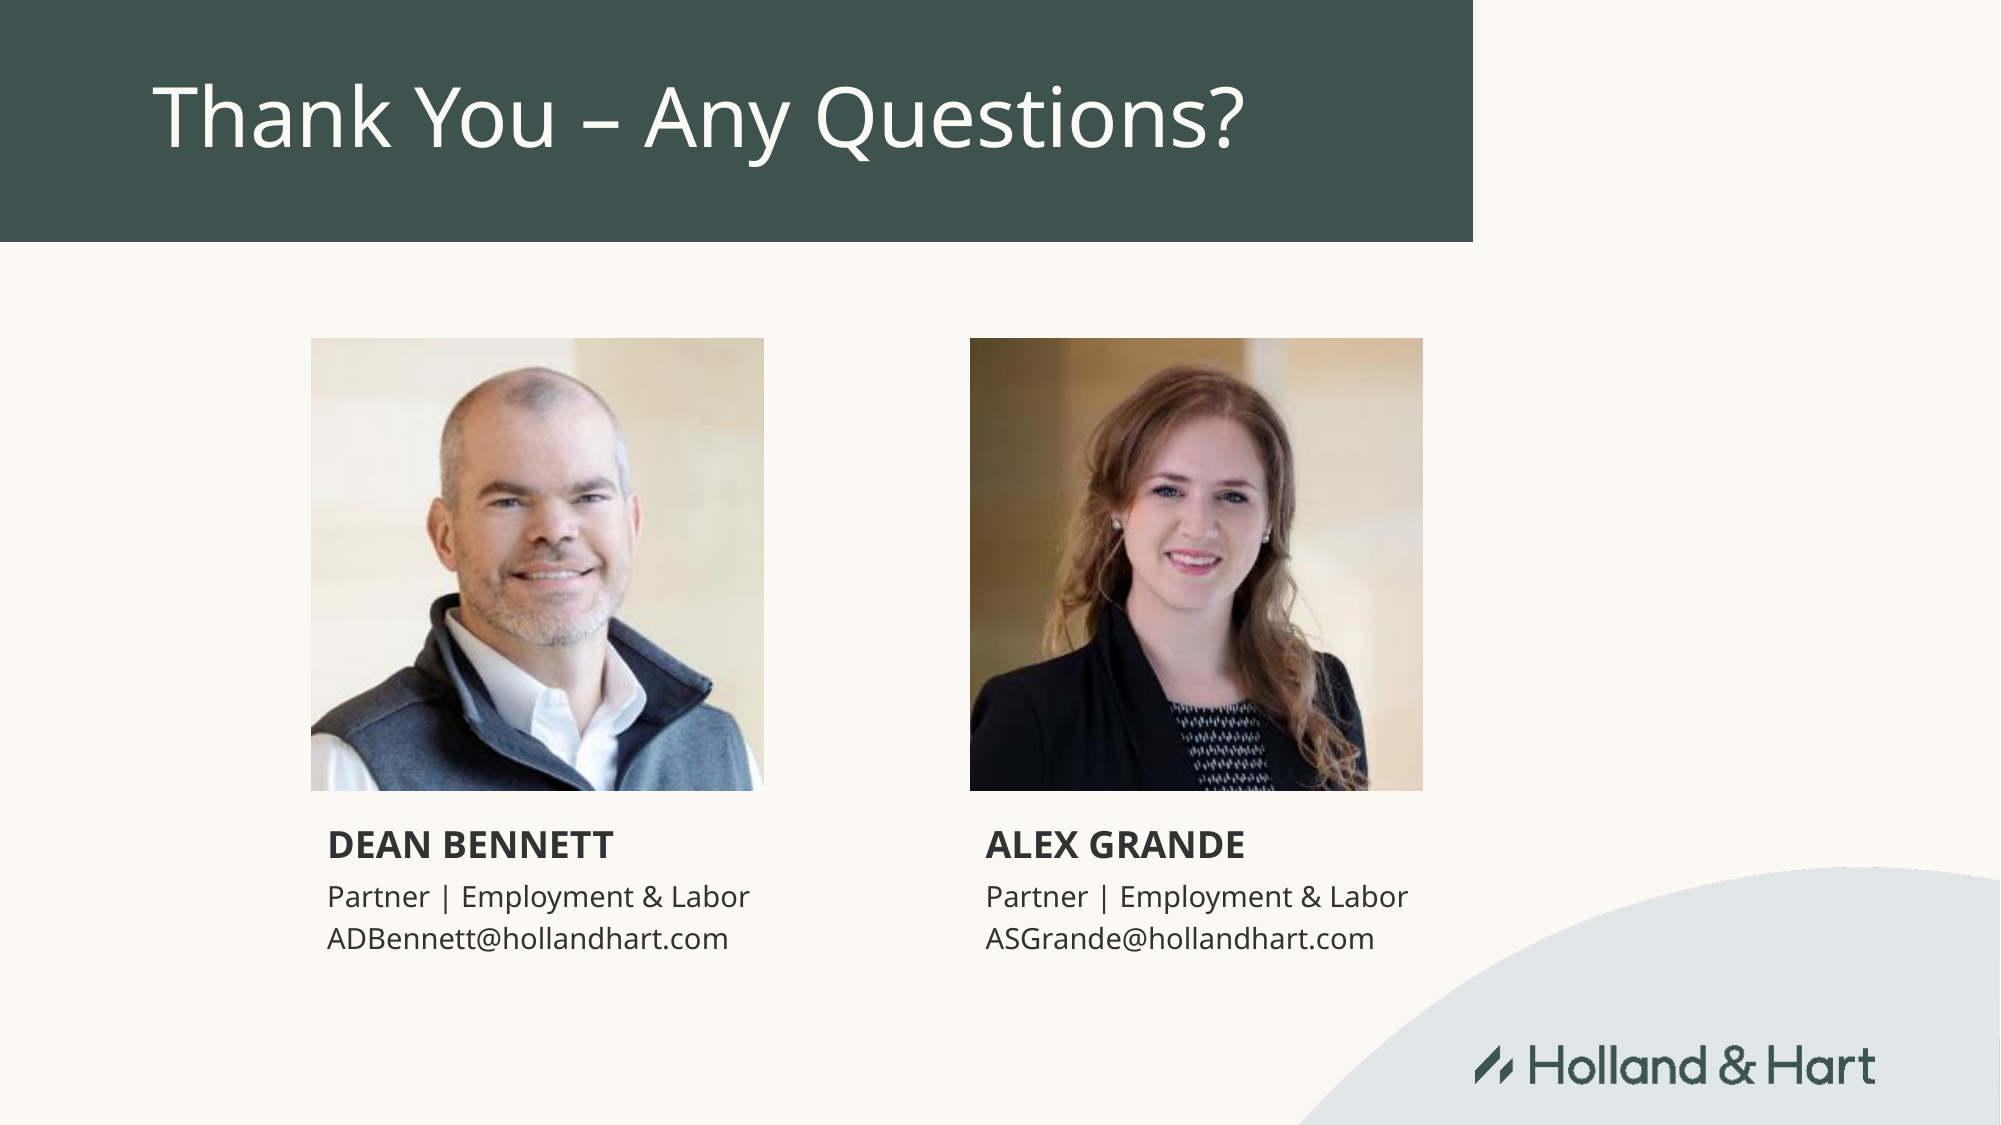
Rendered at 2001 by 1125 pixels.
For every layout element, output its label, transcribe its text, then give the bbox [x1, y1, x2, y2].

title Thank You – Any Questions? [137, 37, 1338, 205]
picture [311, 338, 764, 791]
picture [970, 338, 1423, 791]
list Alex grande Partner | Employment & Labor ASGrande@hollandhart.com [970, 813, 1557, 1015]
picture [1250, 867, 2000, 1125]
list Dean bennett Partner | Employment & Labor ADBennett@hollandhart.com [311, 813, 873, 1015]
